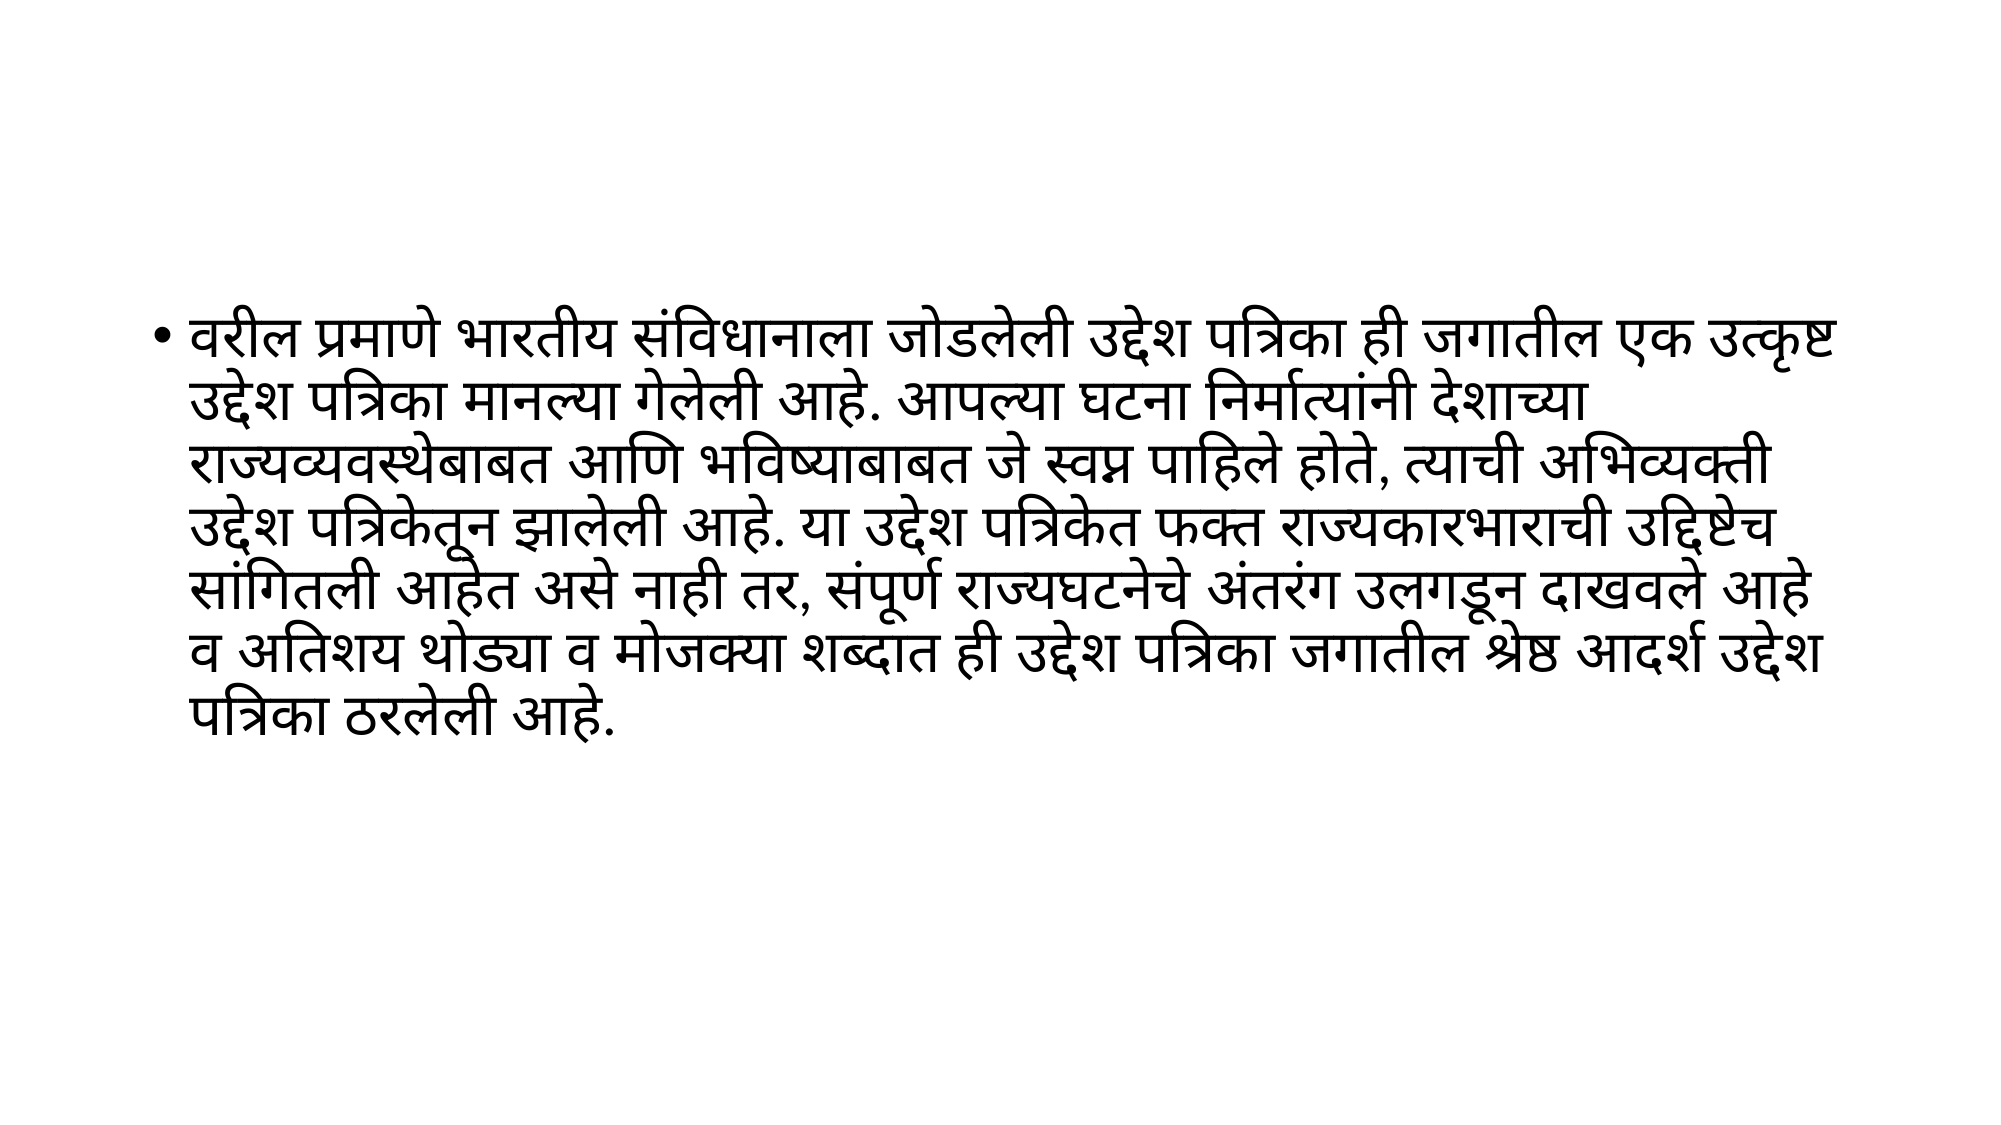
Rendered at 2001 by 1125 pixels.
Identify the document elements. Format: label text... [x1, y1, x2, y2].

list वरील प्रमाणे भारतीय संविधानाला जोडलेली उद्देश पत्रिका ही जगातील एक उत्कृष्ट उद्देश पत्रिका मानल्या गेलेली आहे. आपल्या घटना निर्मात्यांनी देशाच्या राज्यव्यवस्थेबाबत आणि भविष्याबाबत जे स्वप्न पाहिले होते, त्याची अभिव्यक्ती उद्देश पत्रिकेतून झालेली आहे. या उद्देश पत्रिकेत फक्त राज्यकारभाराची उद्दिष्टेच सांगितली आहेत असे नाही तर, संपूर्ण राज्यघटनेचे अंतरंग उलगडून दाखवले आहे व अतिशय थोड्या व मोजक्या शब्दात ही उद्देश पत्रिका जगातील श्रेष्ठ आदर्श उद्देश पत्रिका ठरलेली आहे. [137, 299, 1863, 1014]
